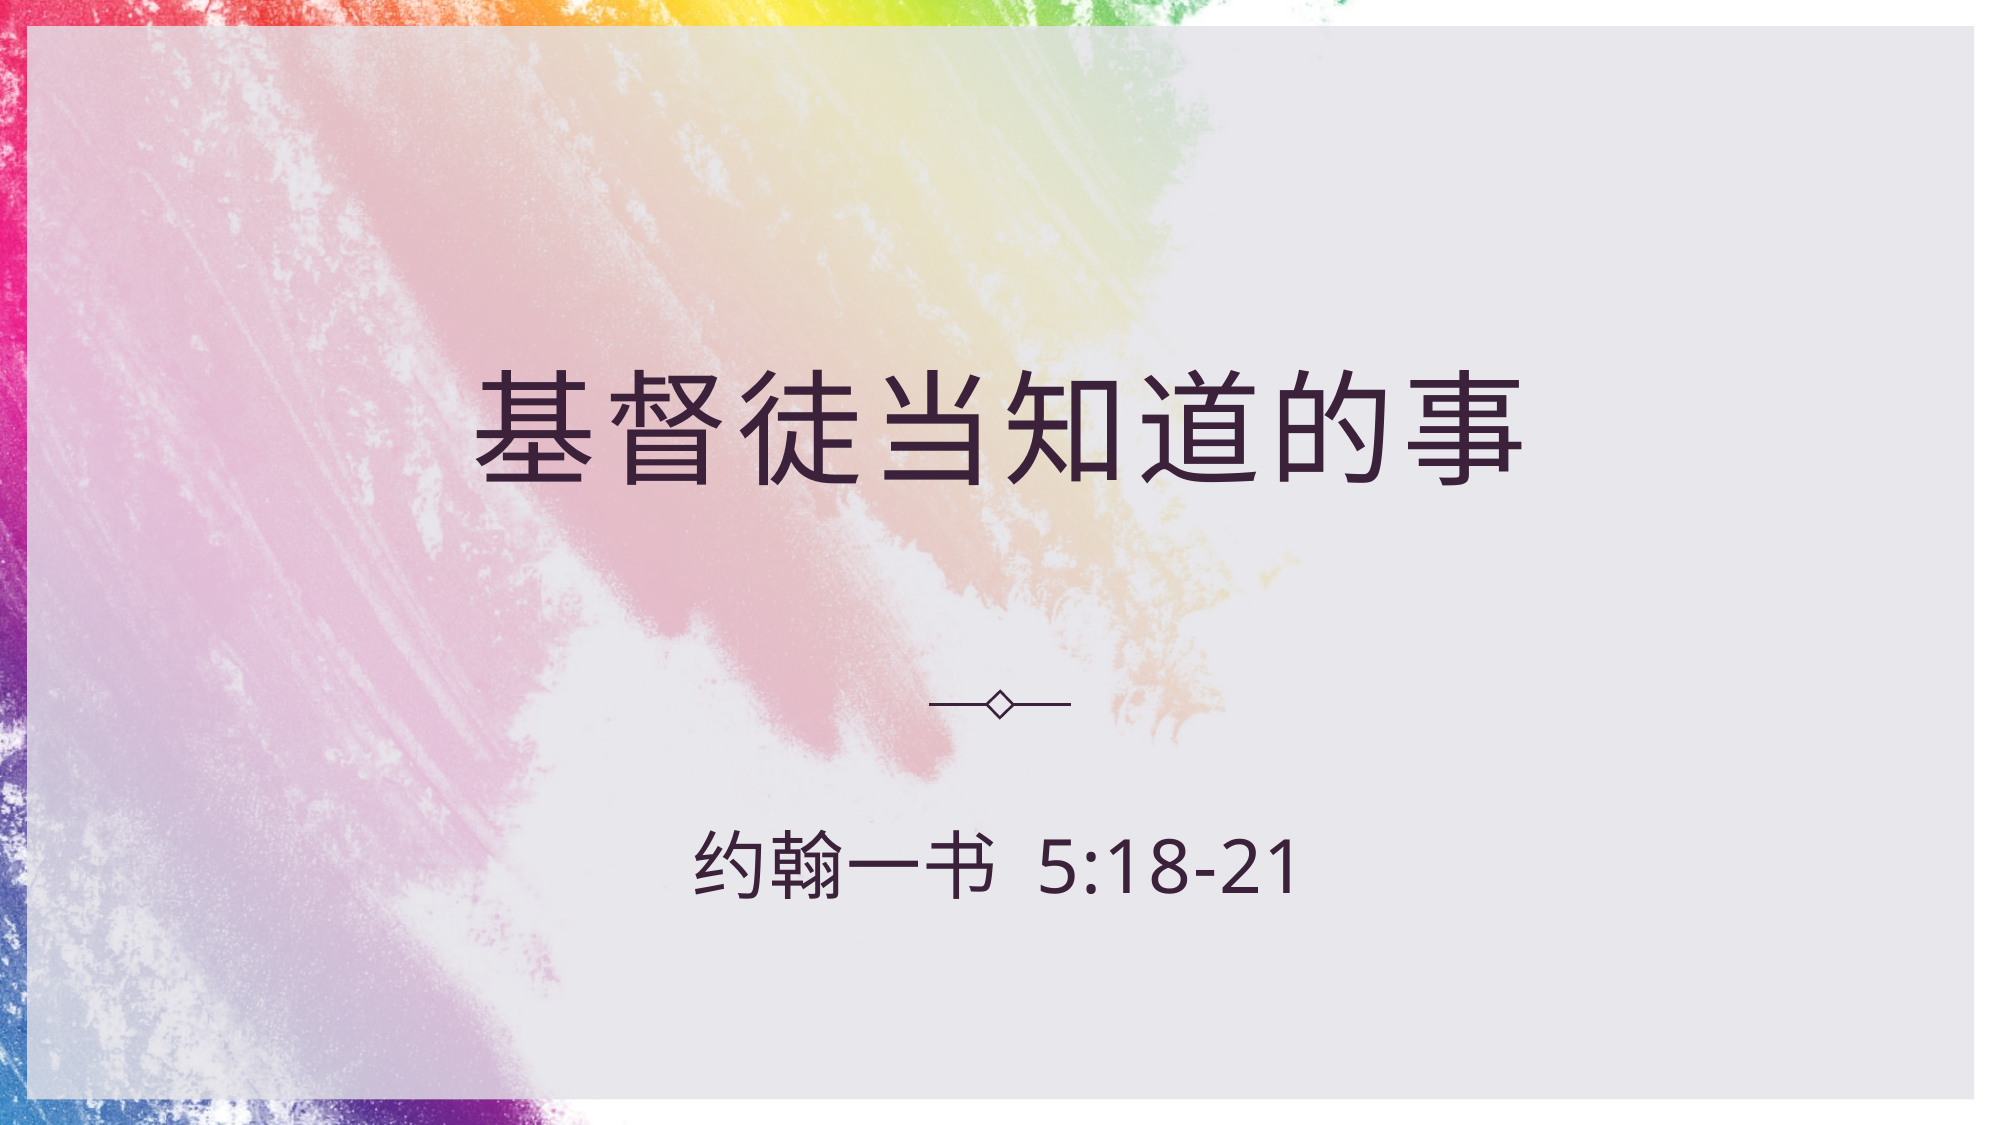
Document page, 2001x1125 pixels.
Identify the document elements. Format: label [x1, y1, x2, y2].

picture [0, 0, 2000, 1125]
text_box [928, 695, 1072, 715]
